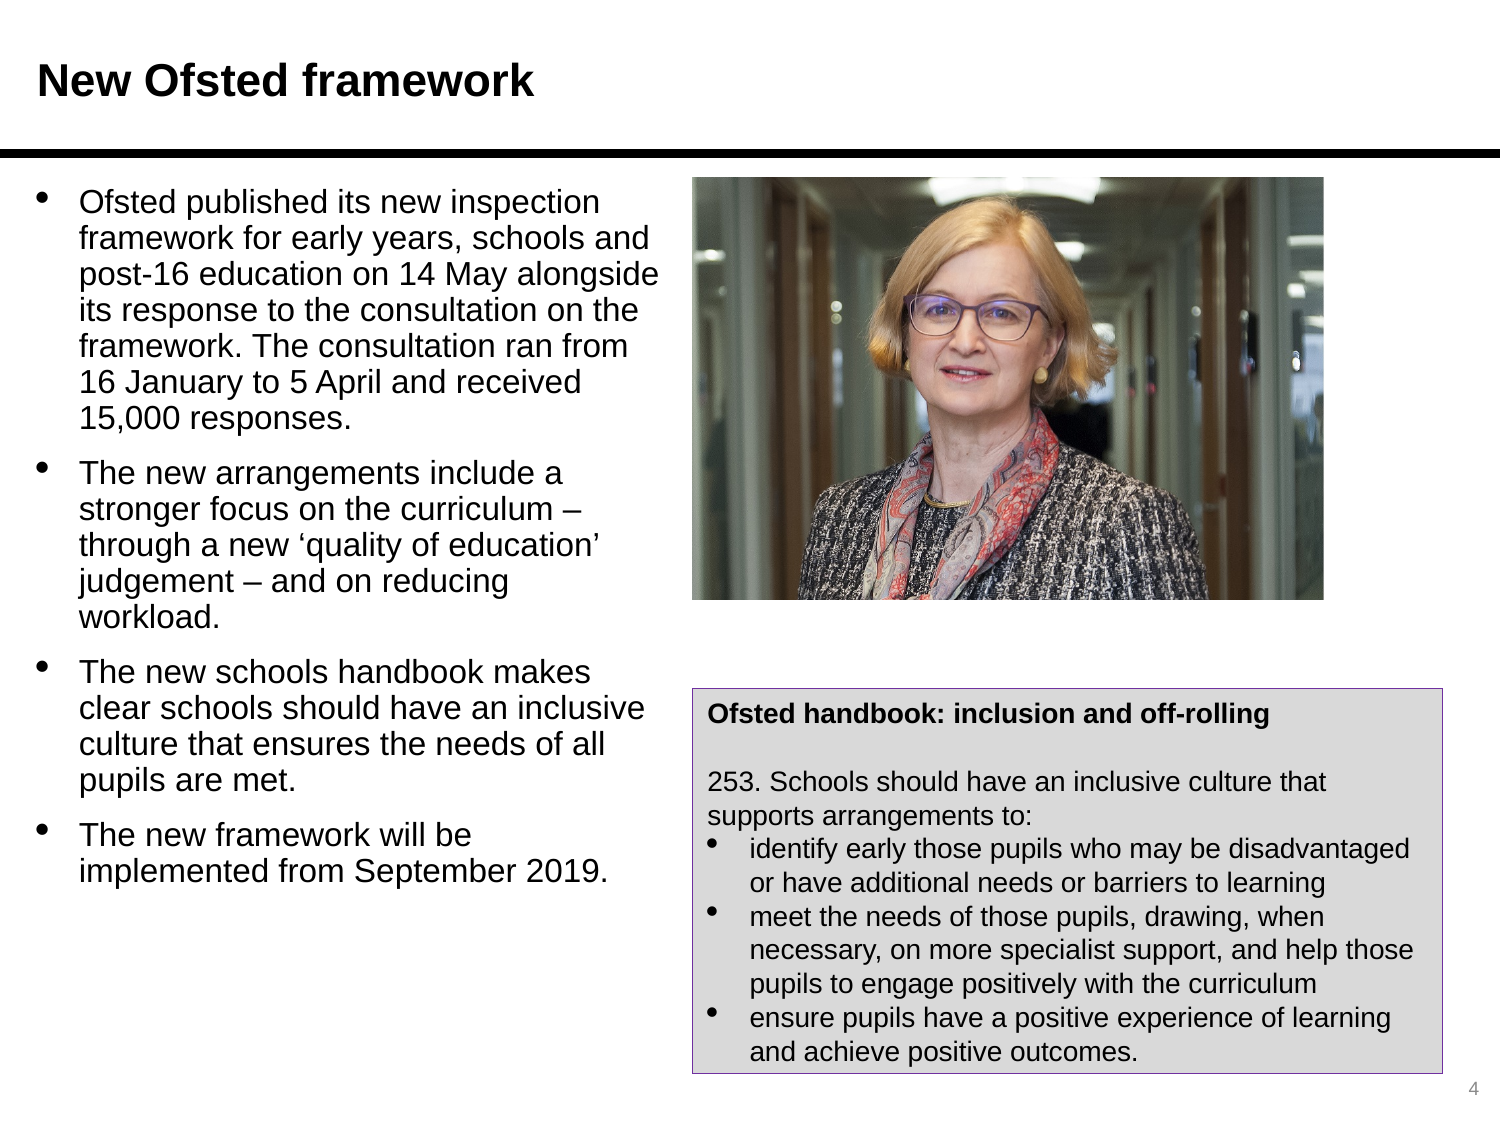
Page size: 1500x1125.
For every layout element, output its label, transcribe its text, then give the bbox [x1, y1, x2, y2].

list Ofsted published its new inspection framework for early years, schools and post-16 education on 14 May alongside its response to the consultation on the framework. The consultation ran from 16 January to 5 April and received 15,000 responses. The new arrangements include a stronger focus on the curriculum – through a new ‘quality of education’ judgement – and on reducing workload. The new schools handbook makes clear schools should have an inclusive culture that ensures the needs of all pupils are met. The new framework will be implemented from September 2019. [21, 177, 677, 714]
text_box Ofsted handbook: inclusion and off-rolling 253. Schools should have an inclusive culture that supports arrangements to: identify early those pupils who may be disadvantaged or have additional needs or barriers to learning meet the needs of those pupils, drawing, when necessary, on more specialist support, and help those pupils to engage positively with the curriculum ensure pupils have a positive experience of learning and achieve positive outcomes. [692, 688, 1443, 1074]
slide_number 4 [1402, 1057, 1495, 1118]
title New Ofsted framework [21, 0, 1316, 164]
picture [692, 177, 1325, 600]
